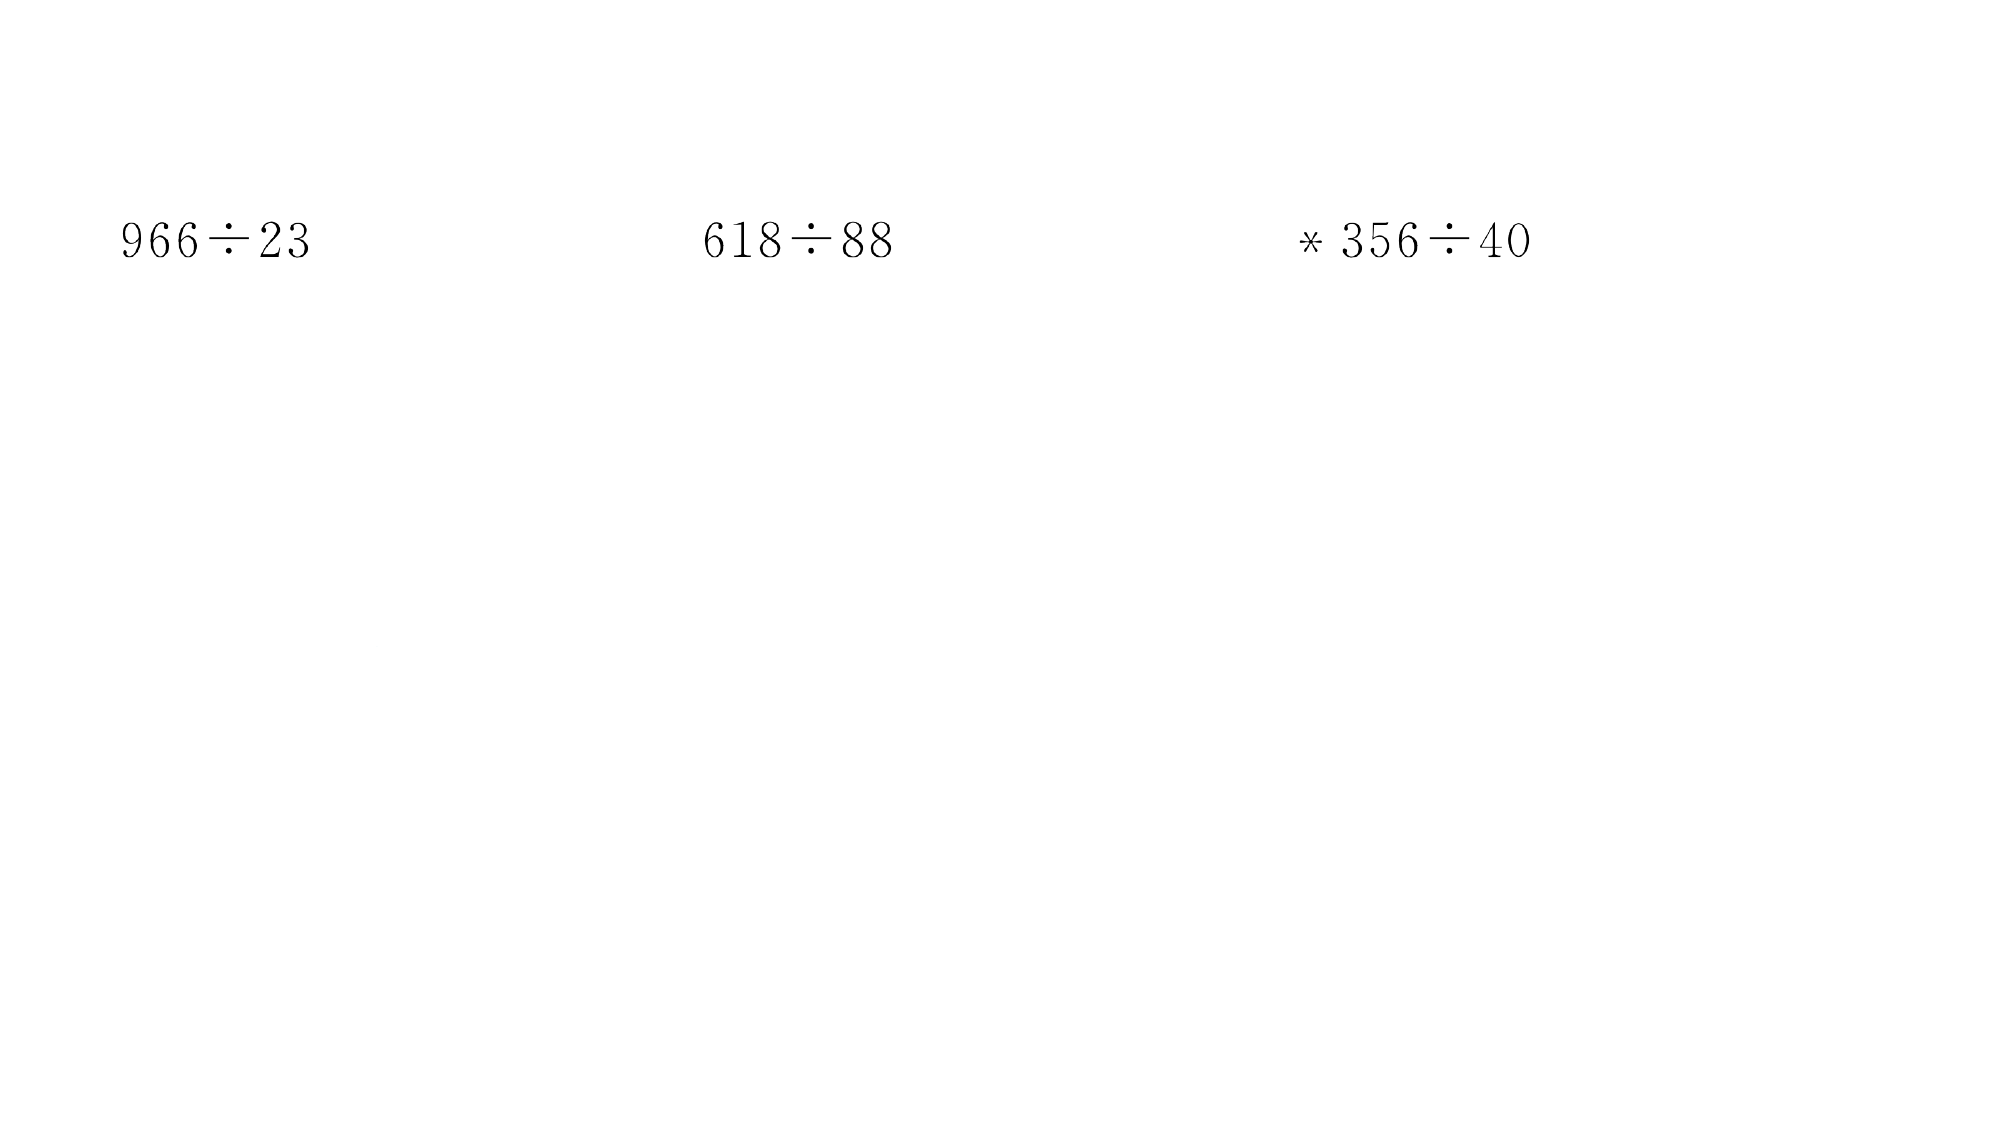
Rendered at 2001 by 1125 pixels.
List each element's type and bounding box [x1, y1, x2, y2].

picture [118, 177, 2000, 664]
